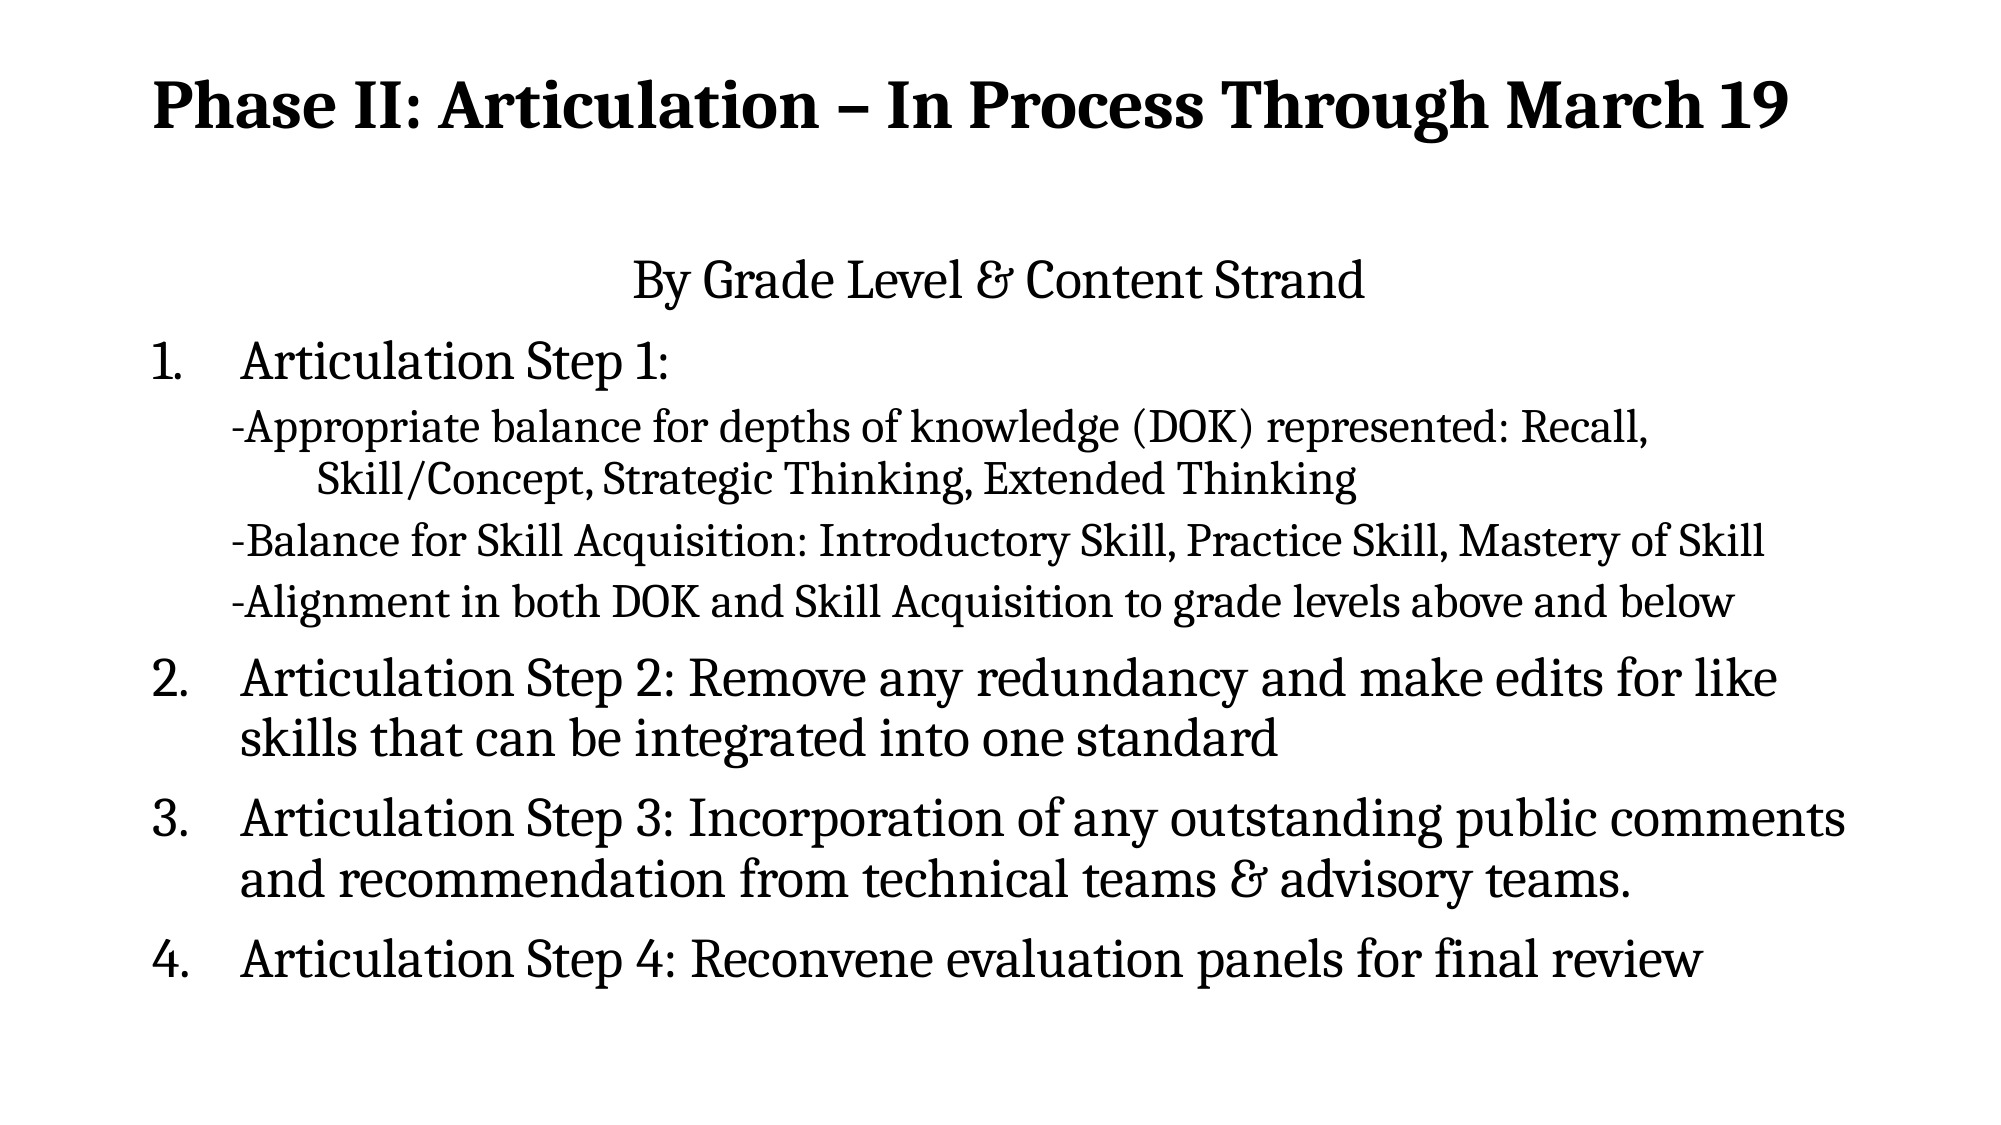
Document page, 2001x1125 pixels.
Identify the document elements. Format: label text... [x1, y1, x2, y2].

list By Grade Level & Content Strand Articulation Step 1: -Appropriate balance for depths of knowledge (DOK) represented: Recall, Skill/Concept, Strategic Thinking, Extended Thinking -Balance for Skill Acquisition: Introductory Skill, Practice Skill, Mastery of Skill -Alignment in both DOK and Skill Acquisition to grade levels above and below Articulation Step 2: Remove any redundancy and make edits for like skills that can be integrated into one standard Articulation Step 3: Incorporation of any outstanding public comments and recommendation from technical teams & advisory teams. Articulation Step 4: Reconvene evaluation panels for final review [137, 243, 1863, 1014]
title Phase II: Articulation – In Process Through March 19 [137, 28, 1863, 184]
